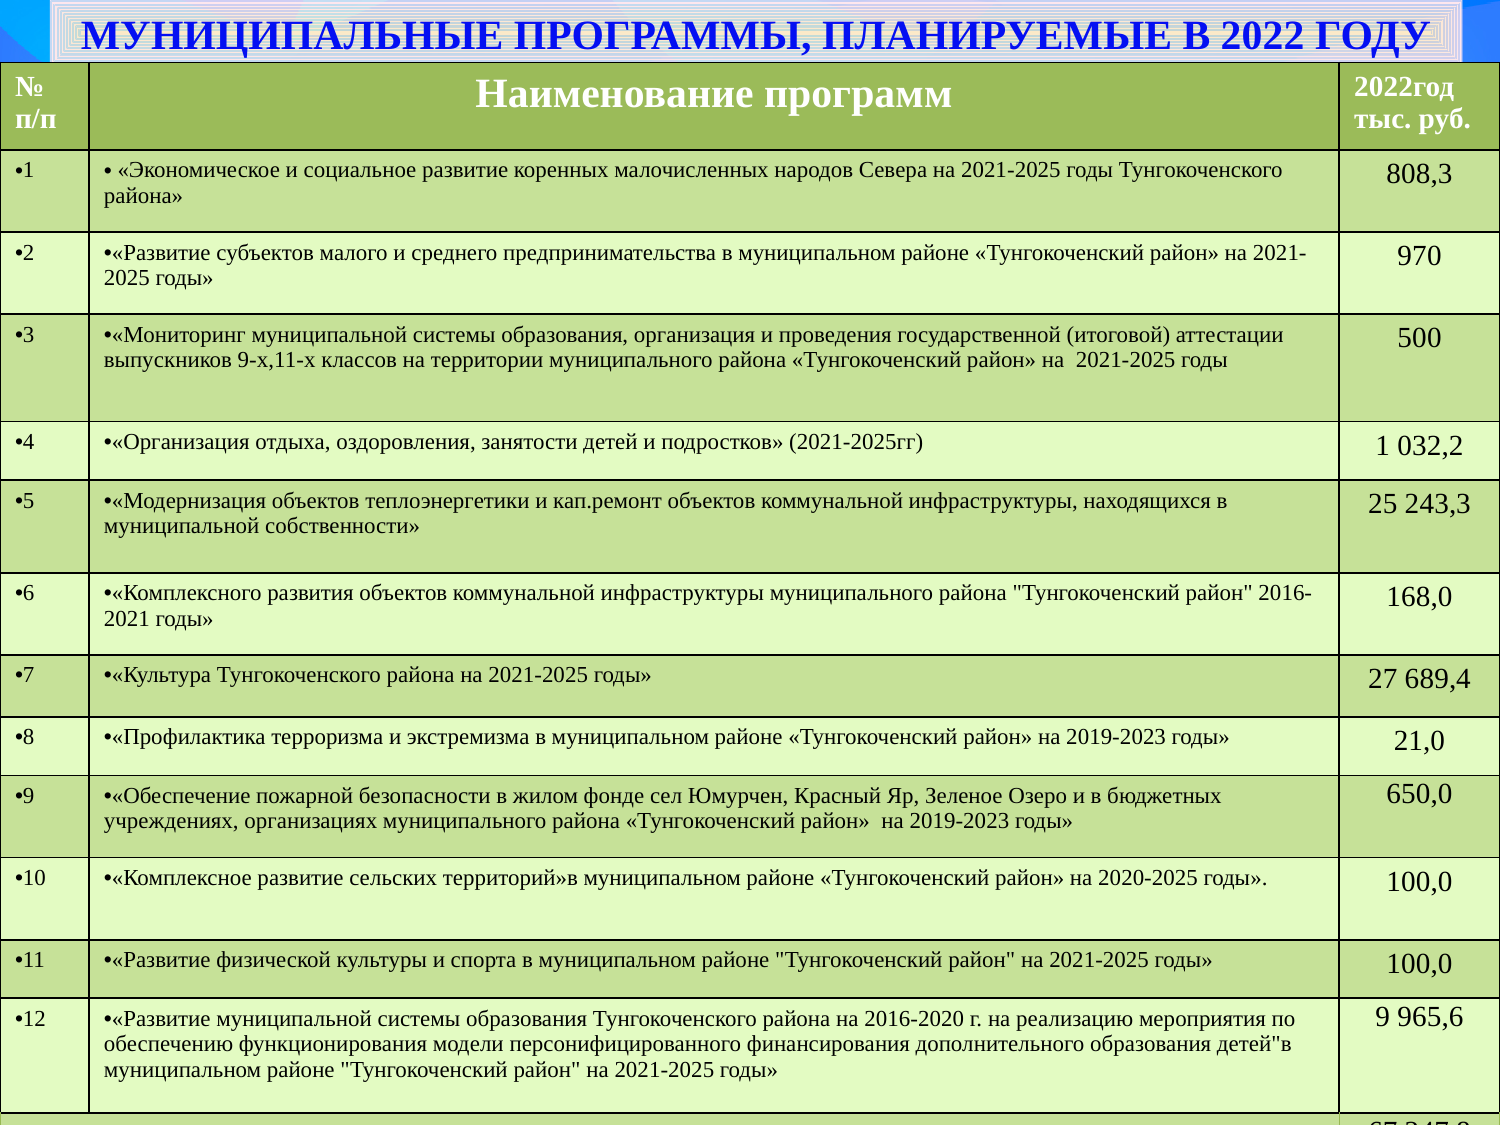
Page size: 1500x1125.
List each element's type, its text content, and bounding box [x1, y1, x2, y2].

table_cell «Комплексное развитие сельских территорий»в муниципальном районе «Тунгокоченский район» на 2020-2025 годы». [90, 858, 1338, 939]
table_cell 5 [1, 481, 88, 572]
table_header 2022год тыс. руб. [1340, 63, 1499, 149]
table_cell 12 [1, 999, 88, 1112]
table_cell 808,3 [1340, 151, 1499, 231]
table_cell 1 032,2 [1340, 422, 1499, 479]
table_cell 500 [1340, 315, 1499, 421]
table_cell «Культура Тунгокоченского района на 2021-2025 годы» [90, 656, 1338, 716]
table_cell 6 [1, 574, 88, 654]
table_cell 9 965,6 [1340, 999, 1499, 1112]
table_cell «Модернизация объектов теплоэнергетики и кап.ремонт объектов коммунальной инфраструктуры, находящихся в муниципальной собственности» [90, 481, 1338, 572]
picture [0, 0, 49, 62]
table_cell 168,0 [1340, 574, 1499, 654]
table_cell 7 [1, 656, 88, 716]
table_cell «Профилактика терроризма и экстремизма в муниципальном районе «Тунгокоченский район» на 2019-2023 годы» [90, 718, 1338, 775]
table_cell 1 [1, 151, 88, 231]
table_cell «Комплексного развития объектов коммунальной инфраструктуры муниципального района "Тунгокоченский район" 2016-2021 годы» [90, 574, 1338, 654]
table_cell 25 243,3 [1340, 481, 1499, 572]
table_header Наименование программ [90, 63, 1338, 149]
table_cell «Обеспечение пожарной безопасности в жилом фонде сел Юмурчен, Красный Яр, Зеленое Озеро и в бюджетных учреждениях, организациях муниципального района «Тунгокоченский район» на 2019-2023 годы» [90, 776, 1338, 857]
table_cell 2 [1, 233, 88, 313]
table_cell 11 [1, 941, 88, 997]
table_cell 3 [1, 315, 88, 421]
table_cell Итого по программам [1, 1114, 1339, 1125]
table_cell 100,0 [1340, 941, 1499, 997]
table_cell «Мониторинг муниципальной системы образования, организация и проведения государственной (итоговой) аттестации выпускников 9-х,11-х классов на территории муниципального района «Тунгокоченский район» на 2021-2025 годы [90, 315, 1338, 421]
table_header № п/п [1, 63, 88, 149]
table_cell 67 247,8 [1340, 1114, 1499, 1125]
table_cell «Организация отдыха, оздоровления, занятости детей и подростков» (2021-2025гг) [90, 422, 1338, 479]
table_cell 970 [1340, 233, 1499, 313]
picture [1463, 0, 1500, 62]
table_cell 650,0 [1340, 776, 1499, 857]
table_cell 27 689,4 [1340, 656, 1499, 716]
table_cell 10 [1, 858, 88, 939]
table_cell 4 [1, 422, 88, 479]
table_cell «Развитие физической культуры и спорта в муниципальном районе "Тунгокоченский район" на 2021-2025 годы» [90, 941, 1338, 997]
table_cell 100,0 [1340, 858, 1499, 939]
table_cell «Развитие муниципальной системы образования Тунгокоченского района на 2016-2020 г. на реализацию мероприятия по обеспечению функционирования модели персонифицированного финансирования дополнительного образования детей"в муниципальном районе "Тунгокоченский район" на 2021-2025 годы» [90, 999, 1338, 1112]
table_cell «Развитие субъектов малого и среднего предпринимательства в муниципальном районе «Тунгокоченский район» на 2021-2025 годы» [90, 233, 1338, 313]
table_cell 8 [1, 718, 88, 775]
table_cell «Экономическое и социальное развитие коренных малочисленных народов Севера на 2021-2025 годы Тунгокоченского района» [90, 151, 1338, 231]
table_cell 21,0 [1340, 718, 1499, 775]
text_box Муниципальные программы, планируемые в 2022 году [49, 0, 1463, 62]
table_cell 9 [1, 776, 88, 857]
